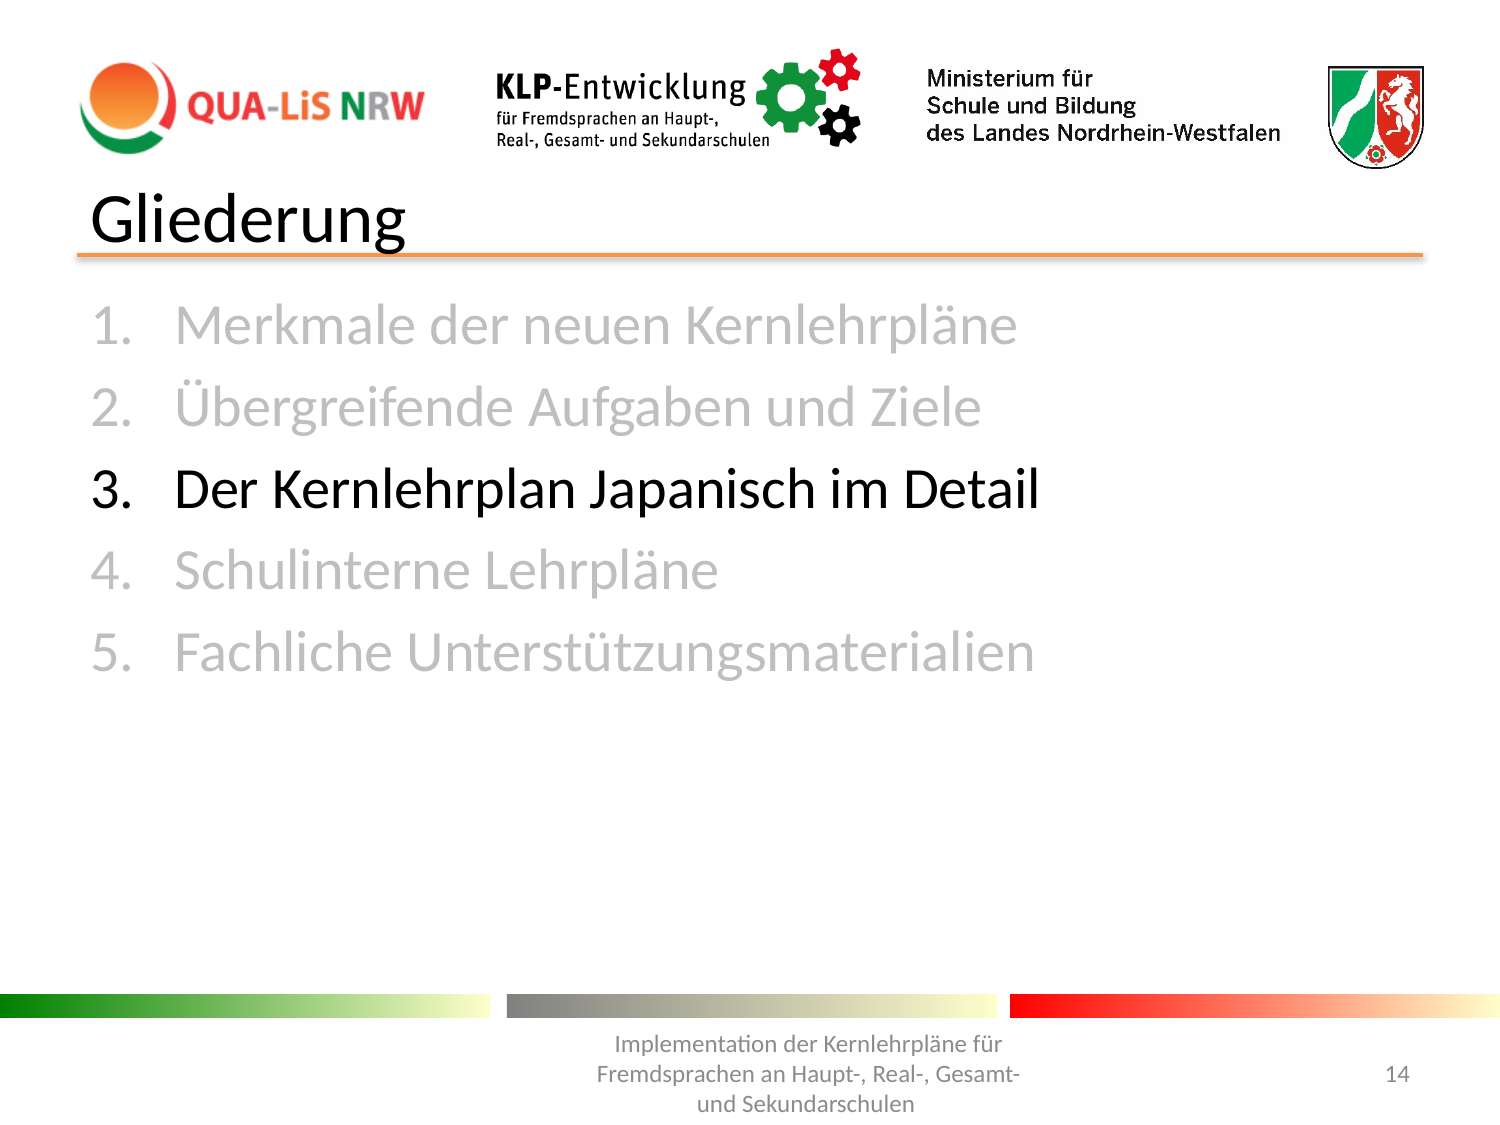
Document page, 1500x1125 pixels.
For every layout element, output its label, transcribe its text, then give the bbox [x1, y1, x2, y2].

footer Implementation der Kernlehrpläne für Fremdsprachen an Haupt-, Real-, Gesamt- und Sekundarschulen [572, 1042, 1046, 1103]
picture [77, 55, 431, 158]
title Gliederung [75, 184, 1425, 244]
list Merkmale der neuen Kernlehrpläne Übergreifende Aufgaben und Ziele Der Kernlehrplan Japanisch im Detail Schulinterne Lehrpläne Fachliche Unterstützungsmaterialien [75, 278, 1425, 969]
picture [927, 66, 1424, 169]
slide_number 14 [1328, 1042, 1425, 1103]
picture [478, 30, 880, 168]
